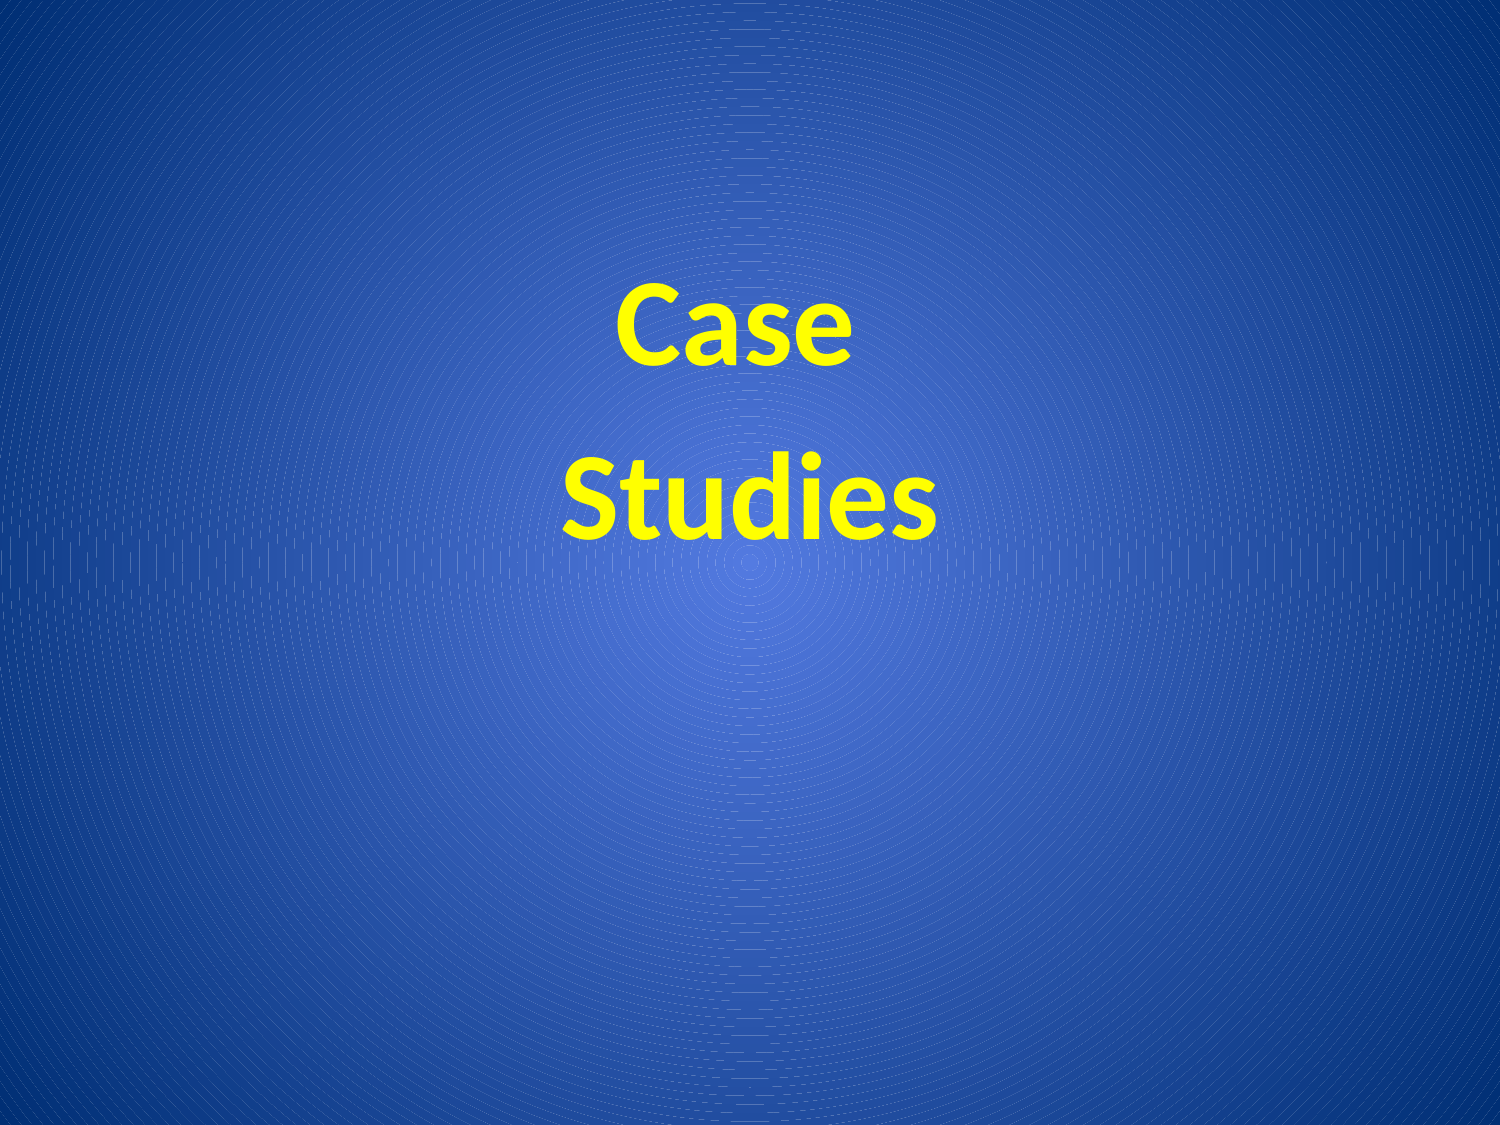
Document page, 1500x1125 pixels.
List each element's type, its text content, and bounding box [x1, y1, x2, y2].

list Case Studies [75, 87, 1425, 1005]
